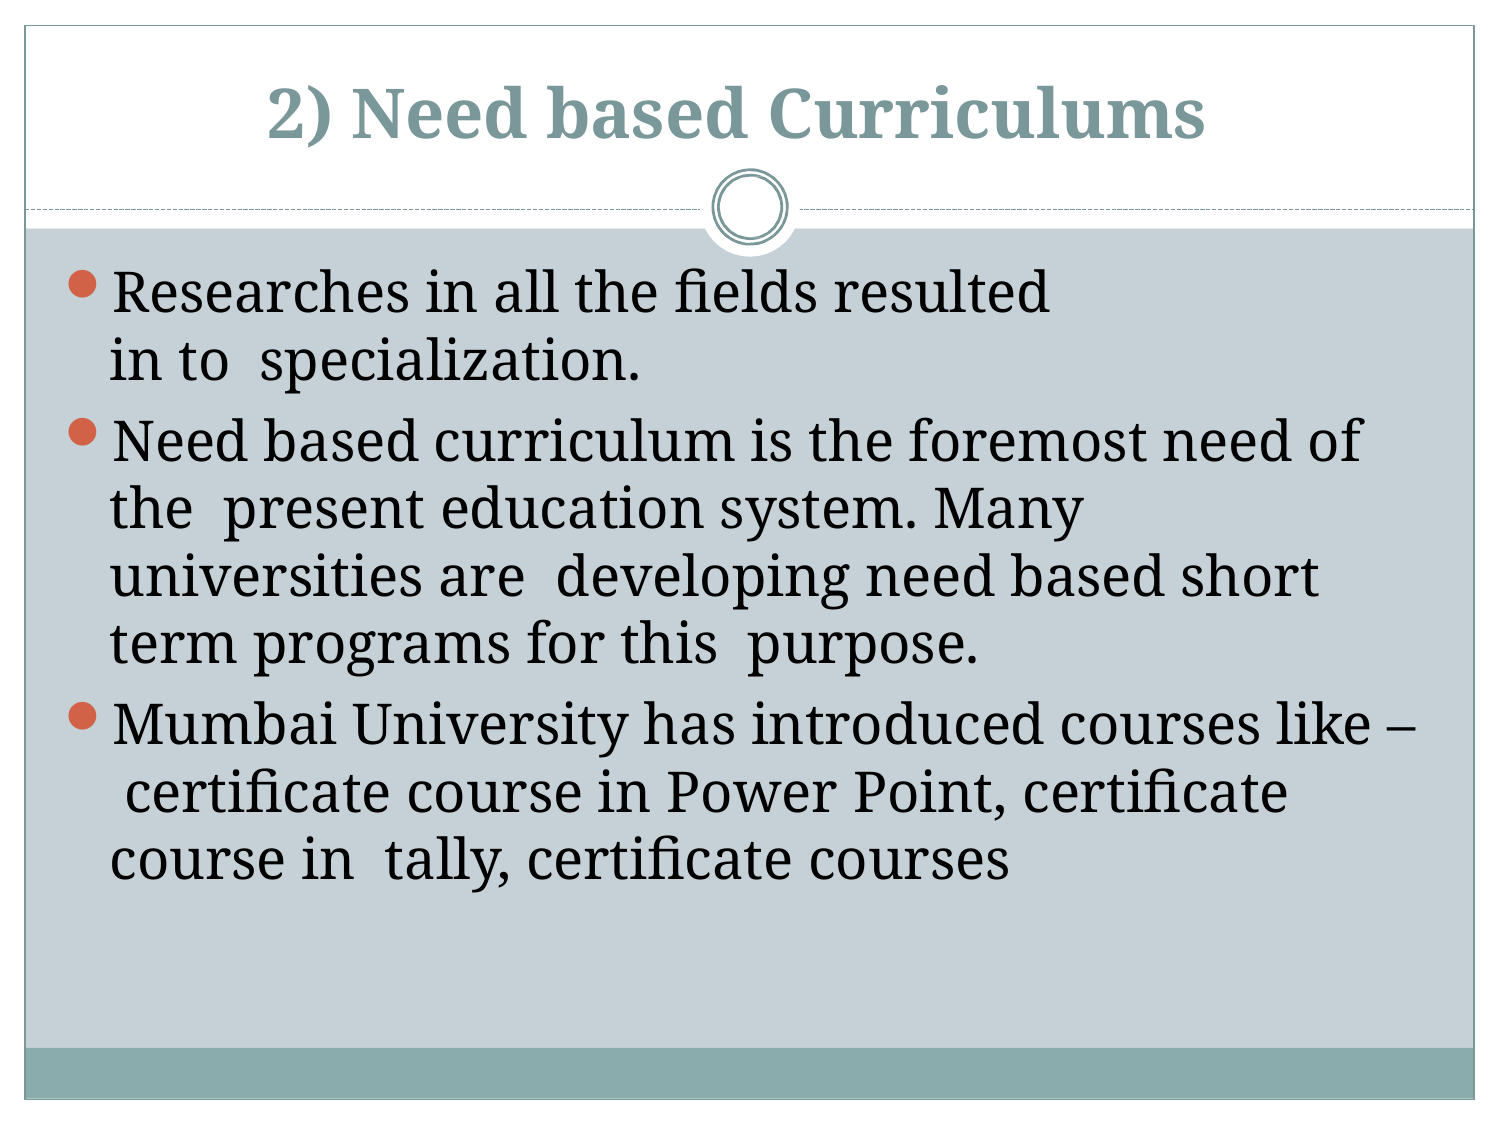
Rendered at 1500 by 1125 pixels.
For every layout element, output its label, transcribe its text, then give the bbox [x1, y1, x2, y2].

title 2) Need based Curriculums [265, 67, 1233, 254]
text_box Researches in all the fields resulted in to specialization. Need based curriculum is the foremost need of the present education system. Many universities are developing need based short term programs for this purpose. Mumbai University has introduced courses like – certificate course in Power Point, certificate course in tally, certificate courses [62, 254, 1429, 891]
